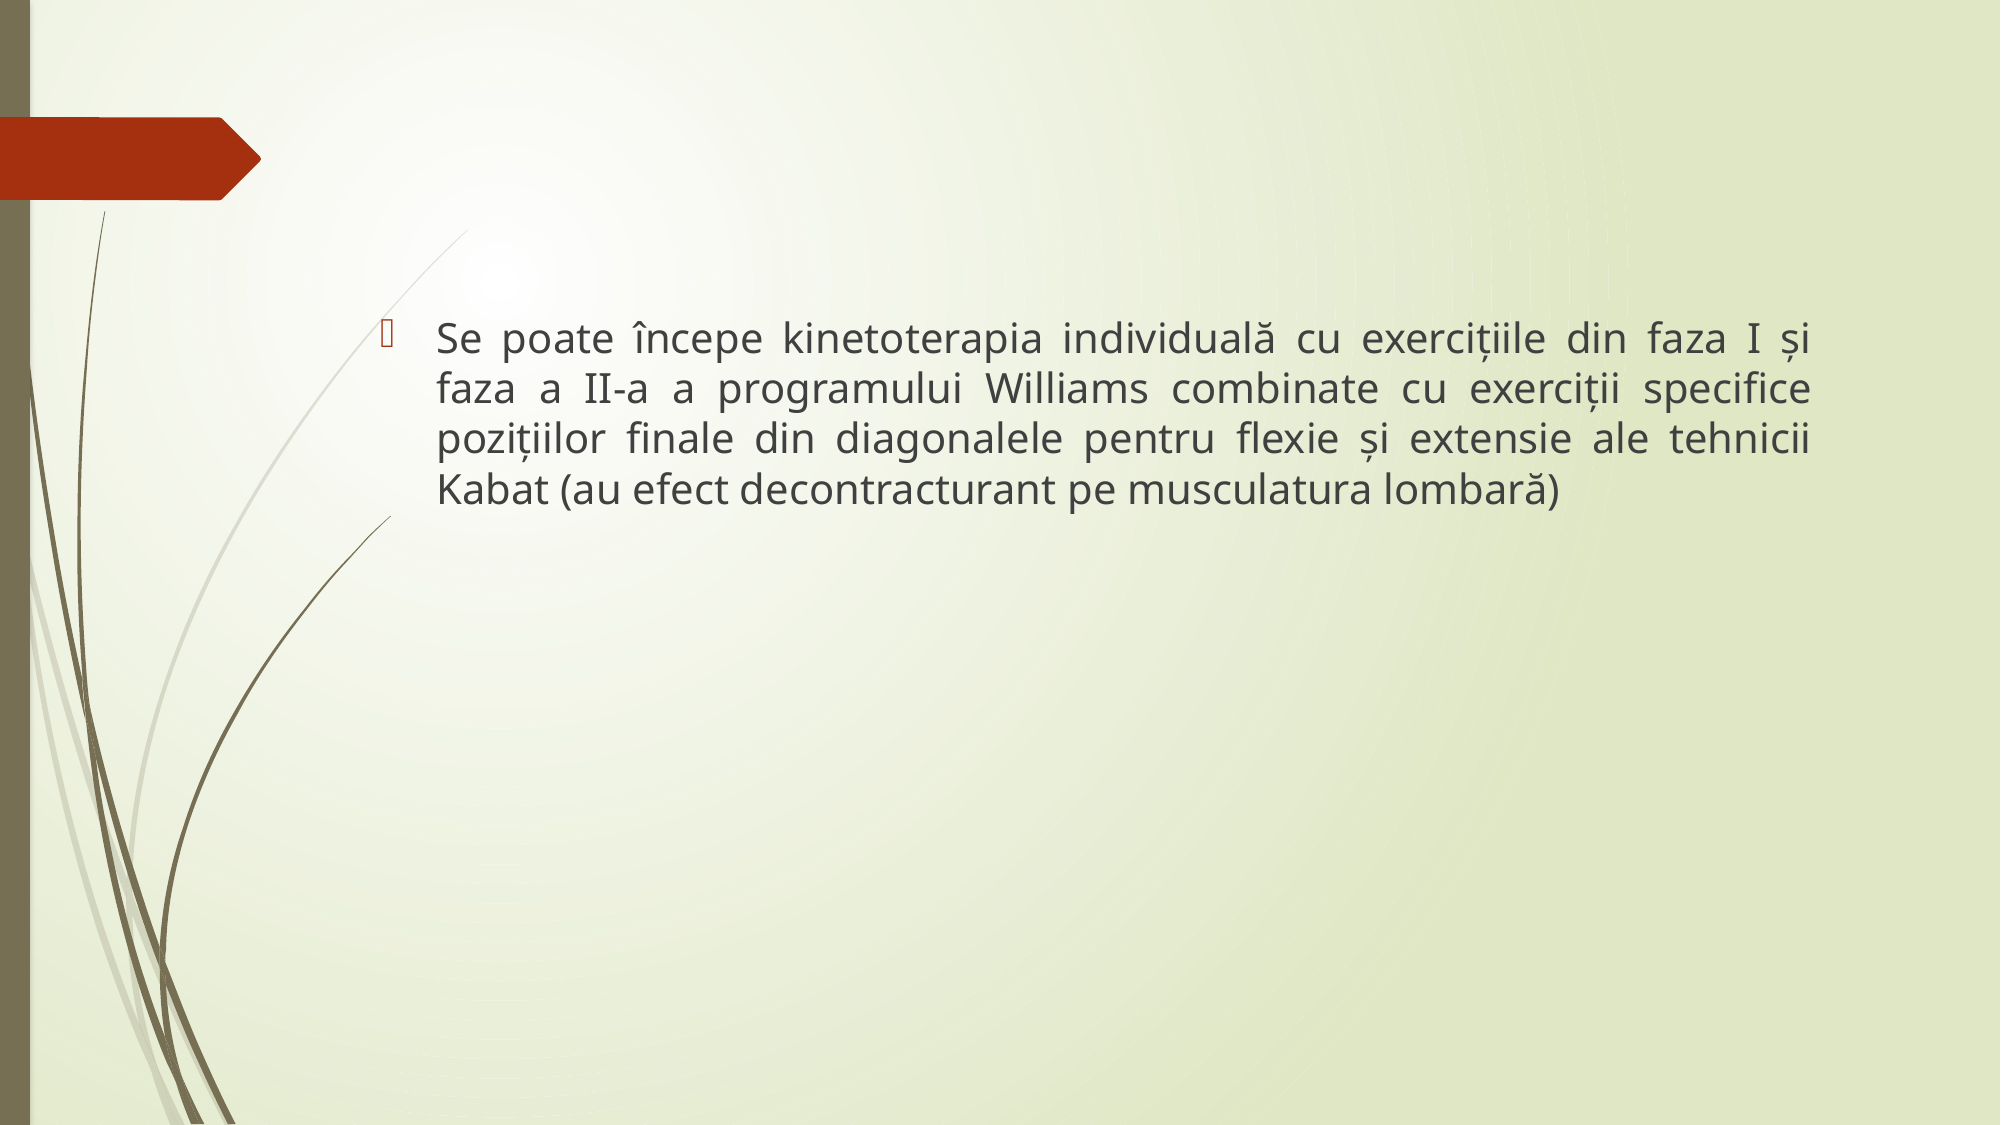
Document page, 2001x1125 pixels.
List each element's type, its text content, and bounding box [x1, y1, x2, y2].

list Se poate începe kinetoterapia individuală cu exercițiile din faza I și faza a II-a a programului Williams combinate cu exerciții specifice pozițiilor finale din diagonalele pentru flexie și extensie ale tehnicii Kabat (au efect decontracturant pe musculatura lombară) [365, 304, 1828, 653]
